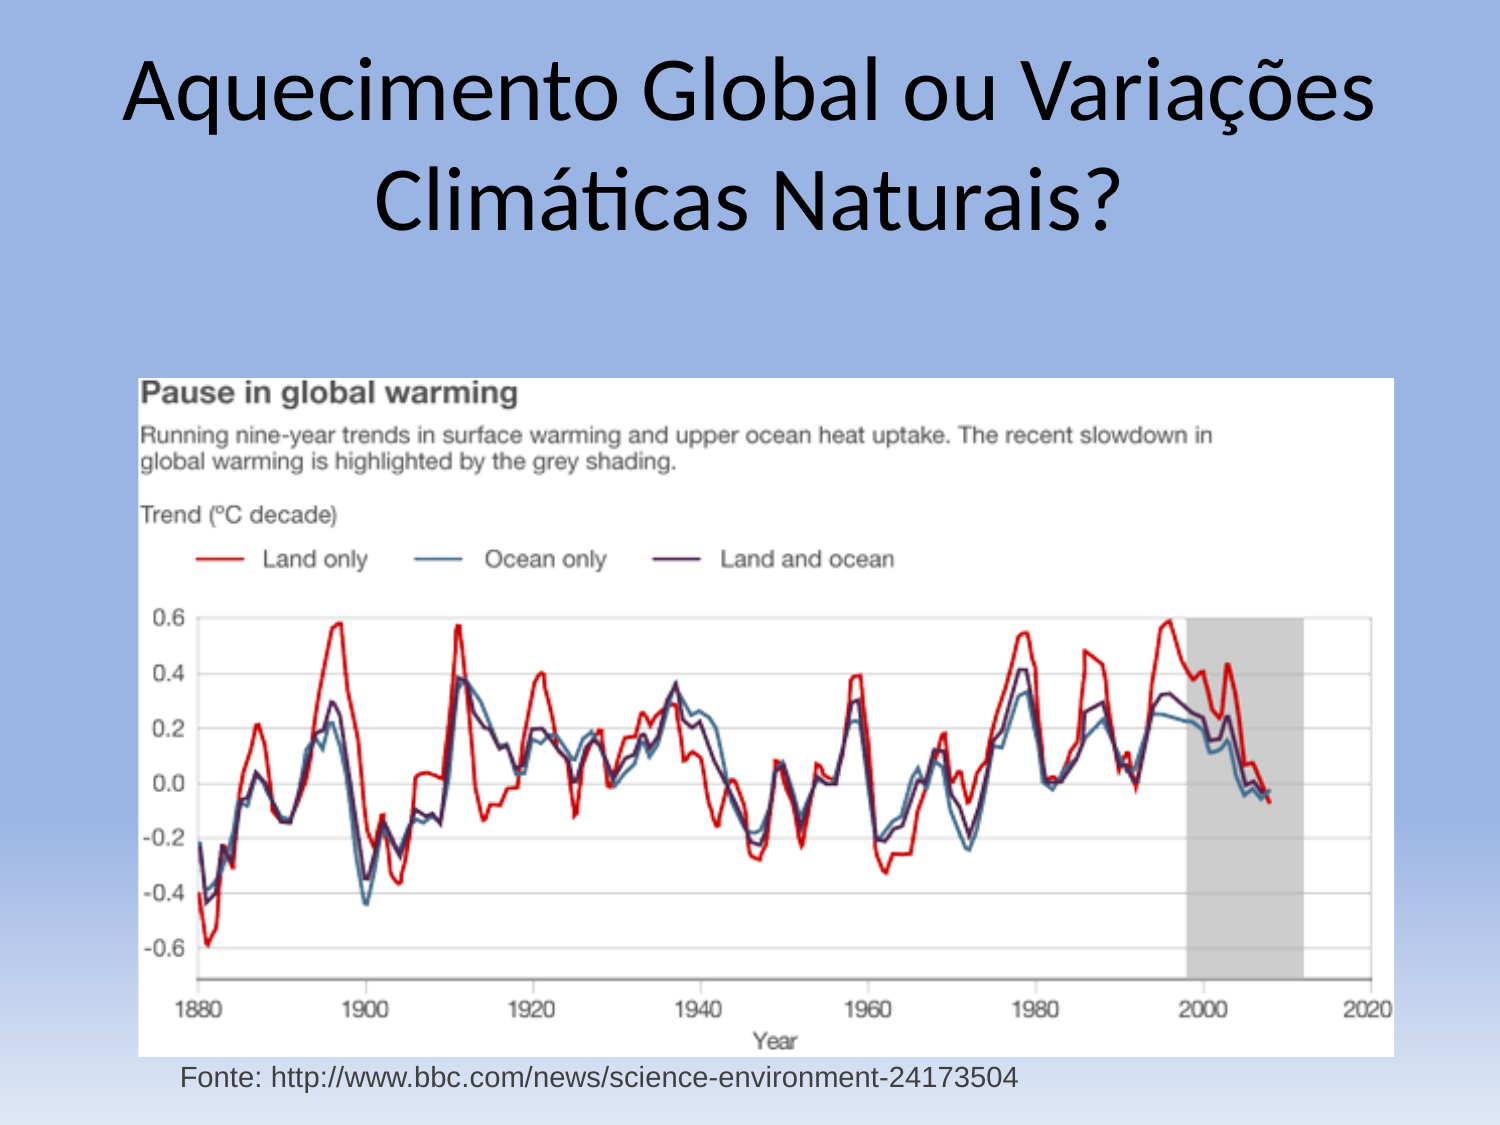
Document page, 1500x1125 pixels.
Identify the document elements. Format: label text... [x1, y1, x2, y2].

text_box Fonte: http://www.bbc.com/news/science-environment-24173504 [165, 1064, 1395, 1101]
picture [138, 377, 1395, 1058]
title Aquecimento Global ou Variações Climáticas Naturais? [75, 45, 1425, 233]
